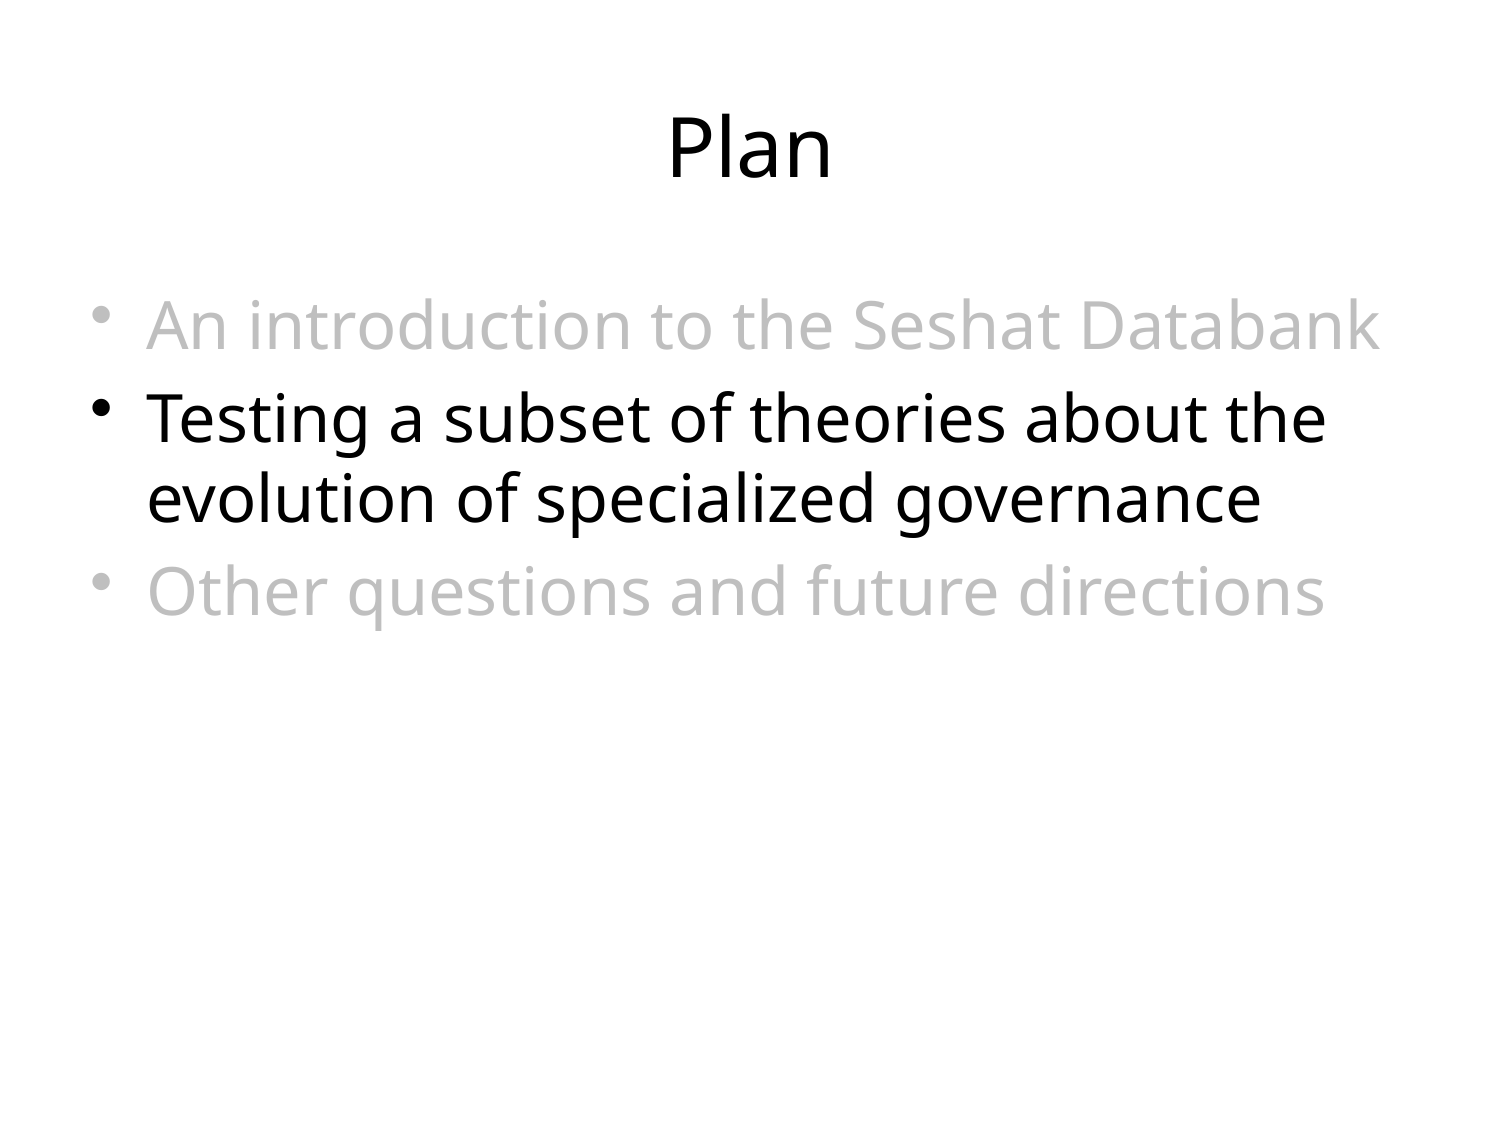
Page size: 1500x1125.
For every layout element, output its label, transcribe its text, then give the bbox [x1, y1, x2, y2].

title Plan [37, 62, 1463, 226]
list An introduction to the Seshat Databank Testing a subset of theories about the evolution of specialized governance Other questions and future directions [74, 274, 1463, 1076]
